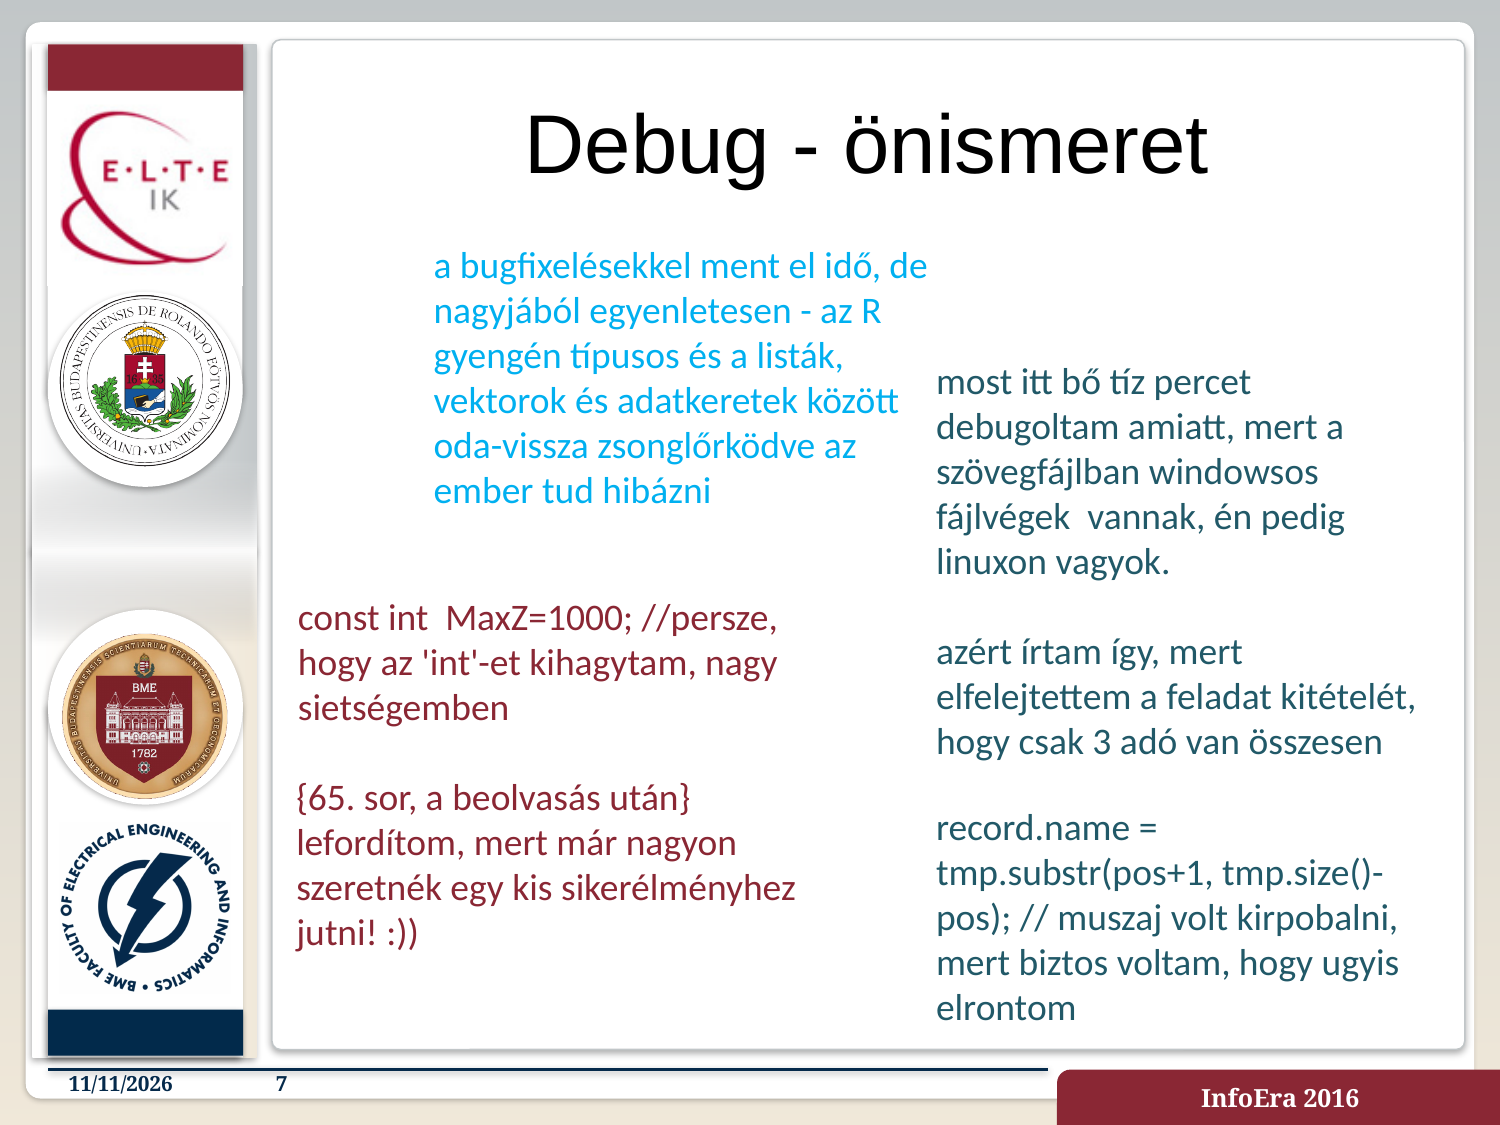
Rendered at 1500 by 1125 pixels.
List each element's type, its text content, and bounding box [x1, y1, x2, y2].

text_box most itt bő tíz percet debugoltam amiatt, mert a szövegfájlban windowsos fájlvégek vannak, én pedig linuxon vagyok. [921, 349, 1453, 590]
picture [47, 91, 243, 286]
title Debug - önismeret [276, 46, 1459, 235]
text_box azért írtam így, mert elfelejtettem a feladat kitételét, hogy csak 3 adó van összesen [921, 619, 1453, 770]
text_box record.name = tmp.substr(pos+1, tmp.size()-pos); // muszaj volt kirpobalni, mert biztos voltam, hogy ugyis elrontom [921, 795, 1453, 1036]
slide_number 7 [207, 1069, 356, 1100]
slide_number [53, 1069, 202, 1100]
text_box {65. sor, a beolvasás után} lefordítom, mert már nagyon szeretnék egy kis sikerélményhez jutni! :)) [281, 765, 814, 961]
picture [59, 631, 231, 802]
text_box const int MaxZ=1000; //persze, hogy az 'int'-et kihagytam, nagy sietségemben [283, 585, 815, 736]
picture [59, 822, 231, 994]
footer InfoEra 2016 [1055, 1068, 1500, 1125]
text_box a bugfixelésekkel ment el idő, de nagyjából egyenletesen - az R gyengén típusos és a listák, vektorok és adatkeretek között oda-vissza zsonglőrködve az ember tud hibázni [418, 233, 951, 519]
picture [59, 295, 231, 467]
